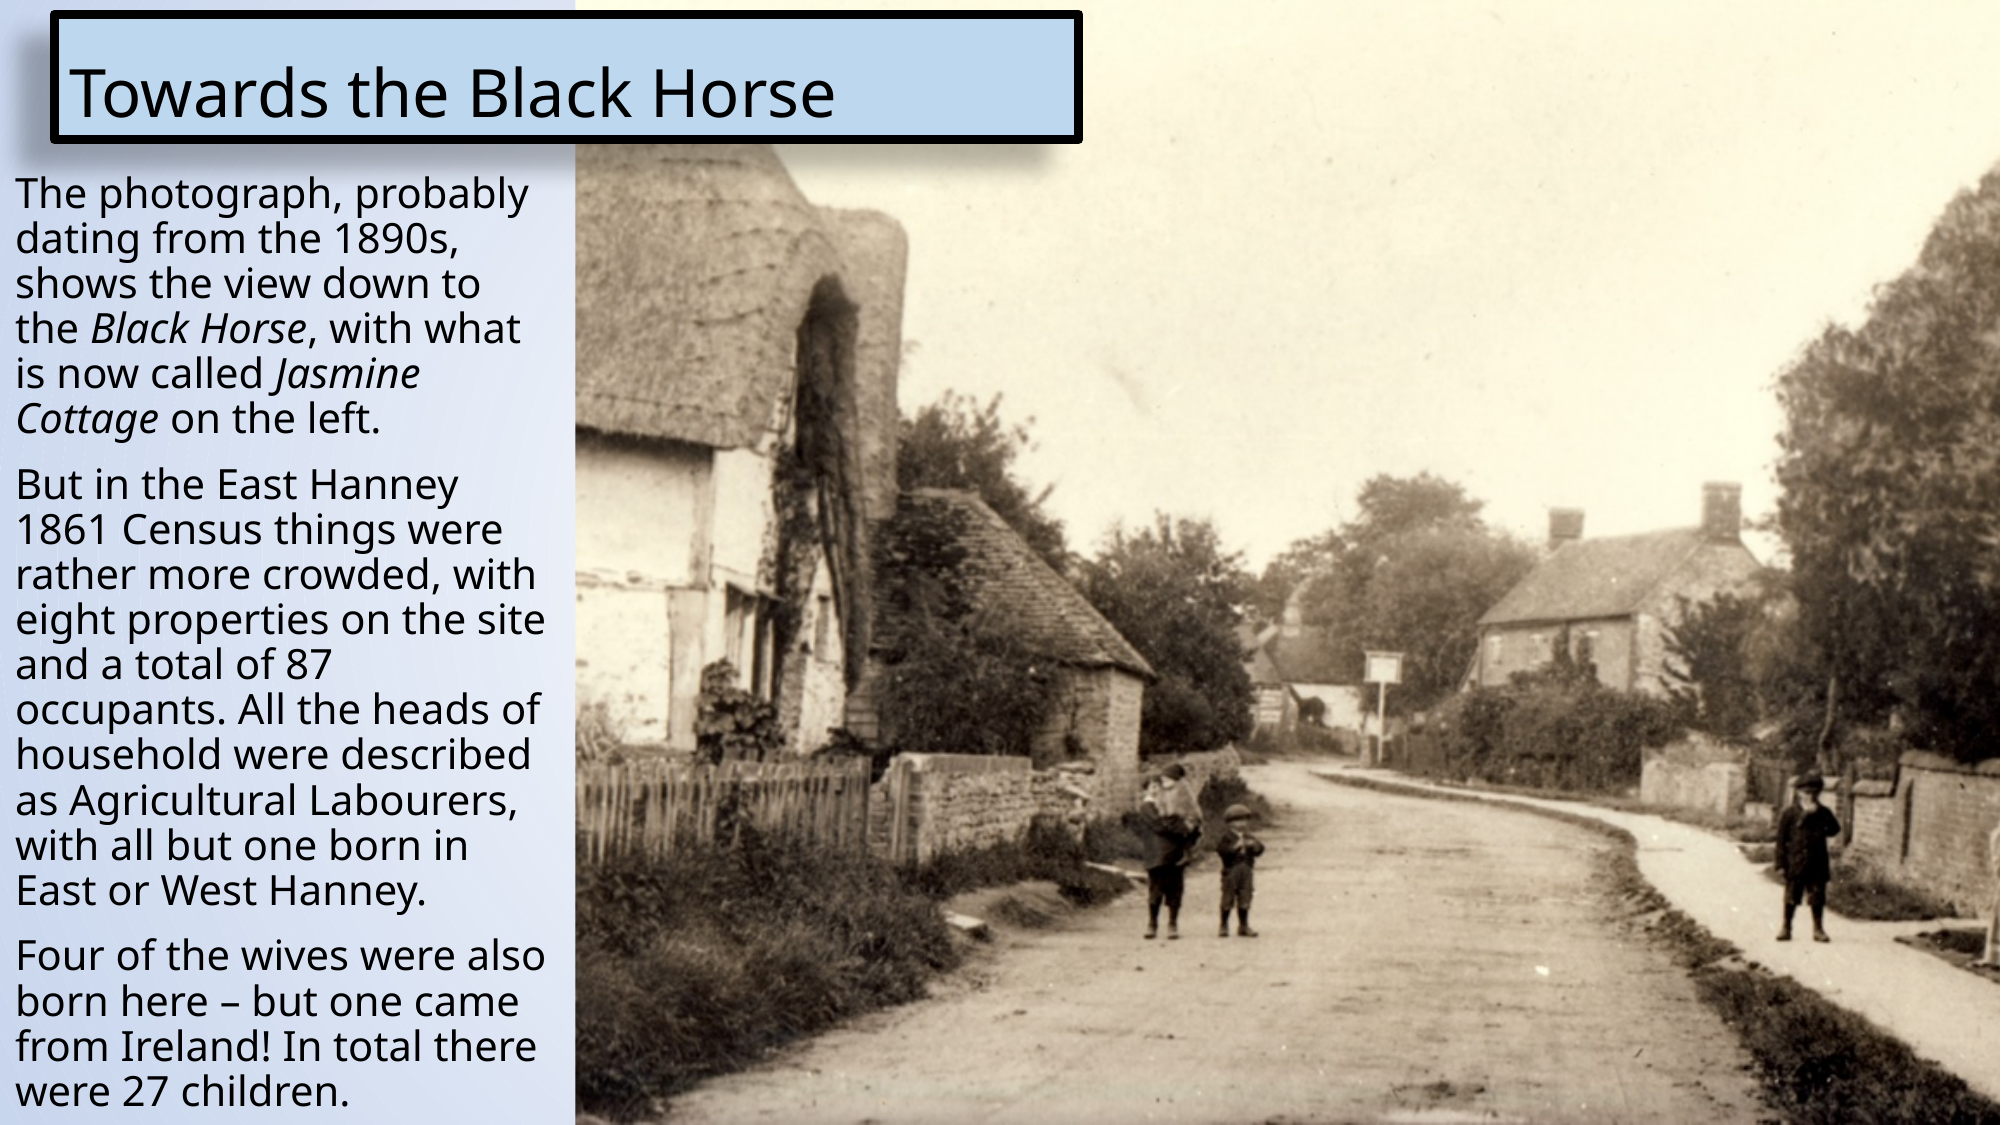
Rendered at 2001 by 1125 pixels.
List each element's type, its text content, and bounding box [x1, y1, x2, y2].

title Towards the Black Horse [54, 14, 575, 140]
picture [575, 0, 2000, 1125]
list The photograph, probably dating from the 1890s, shows the view down to the Black Horse, with what is now called Jasmine Cottage on the left. But in the East Hanney 1861 Census things were rather more crowded, with eight properties on the site and a total of 87 occupants. All the heads of household were described as Agricultural Labourers, with all but one born in East or West Hanney. Four of the wives were also born here – but one came from Ireland! In total there were 27 children. [0, 164, 569, 1125]
